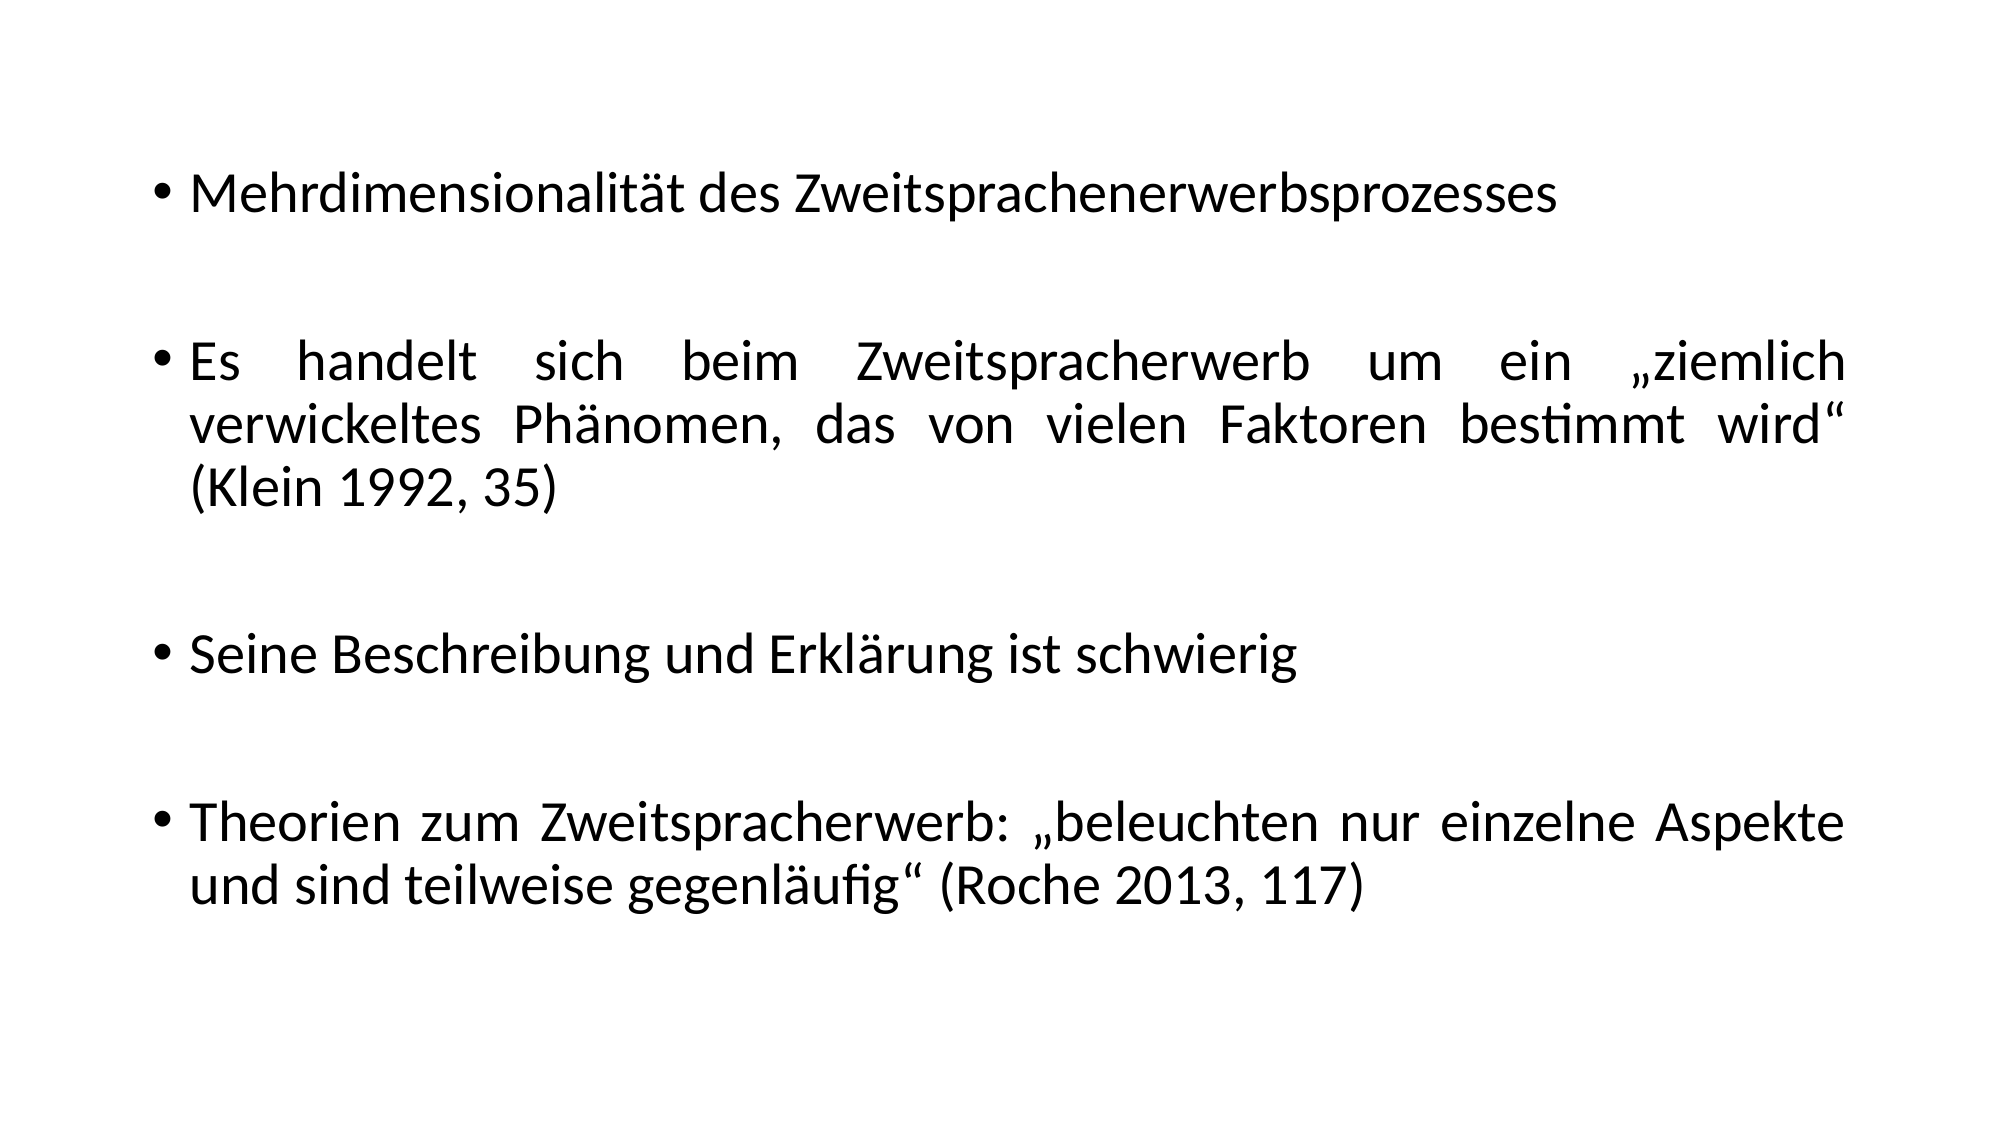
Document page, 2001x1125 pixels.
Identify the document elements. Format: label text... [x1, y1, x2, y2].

list Mehrdimensionalität des Zweitsprachenerwerbsprozesses Es handelt sich beim Zweitspracherwerb um ein „ziemlich verwickeltes Phänomen, das von vielen Faktoren bestimmt wird“ (Klein 1992, 35) Seine Beschreibung und Erklärung ist schwierig Theorien zum Zweitspracherwerb: „beleuchten nur einzelne Aspekte und sind teilweise gegenläufig“ (Roche 2013, 117) [137, 63, 1863, 1014]
